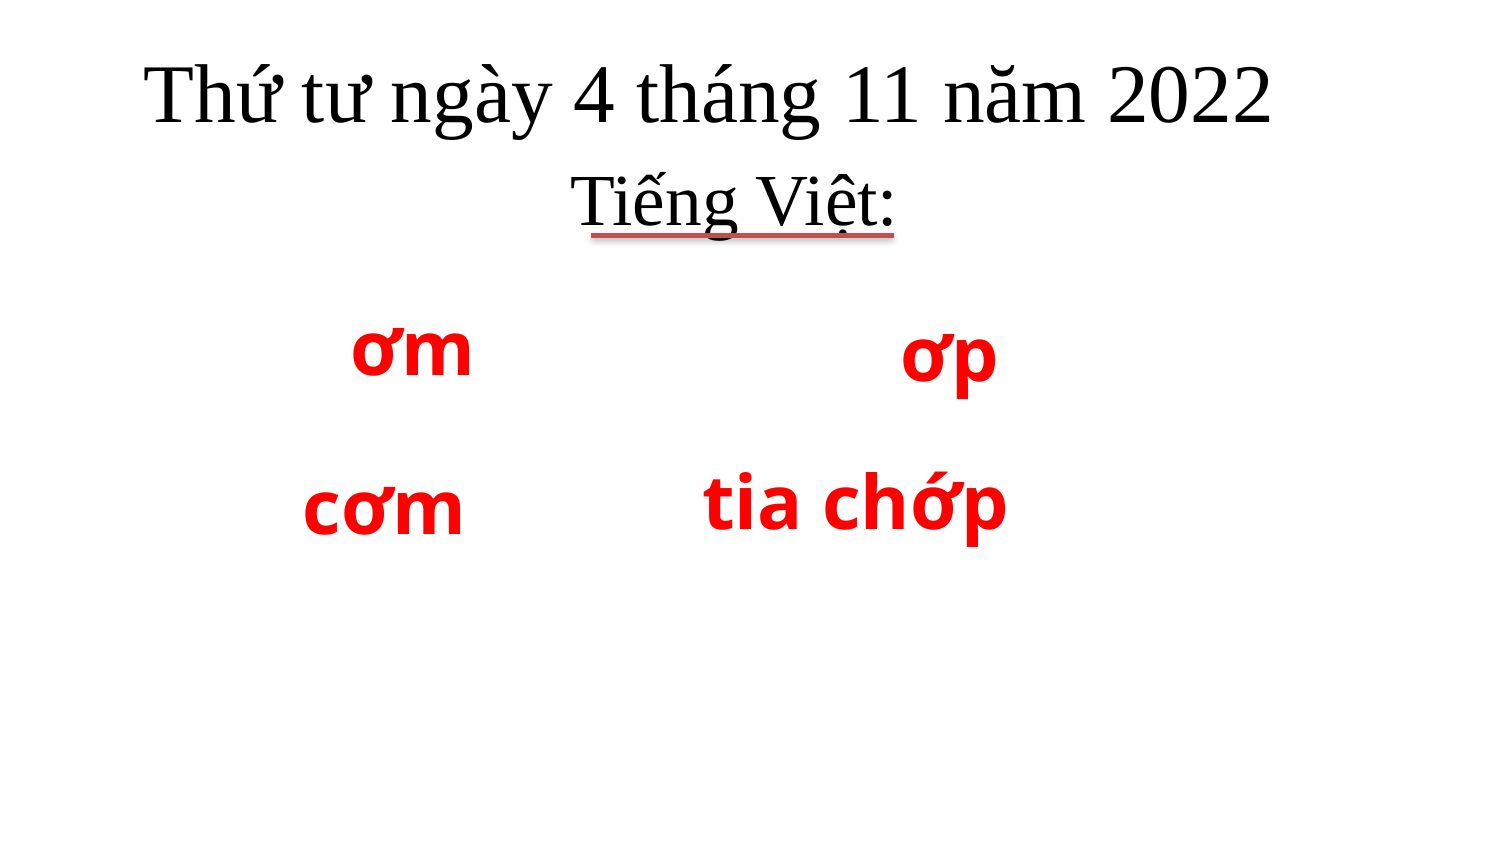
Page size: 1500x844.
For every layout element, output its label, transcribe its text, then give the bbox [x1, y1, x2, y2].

text_box Thứ tư ngày 4 tháng 11 năm 2022 [24, 32, 1463, 147]
text_box ơm [335, 293, 631, 393]
text_box cơm [287, 444, 584, 545]
text_box ơp [885, 298, 1181, 399]
text_box tia chớp [687, 446, 1138, 547]
text_box Tiếng Việt: [487, 144, 1000, 248]
